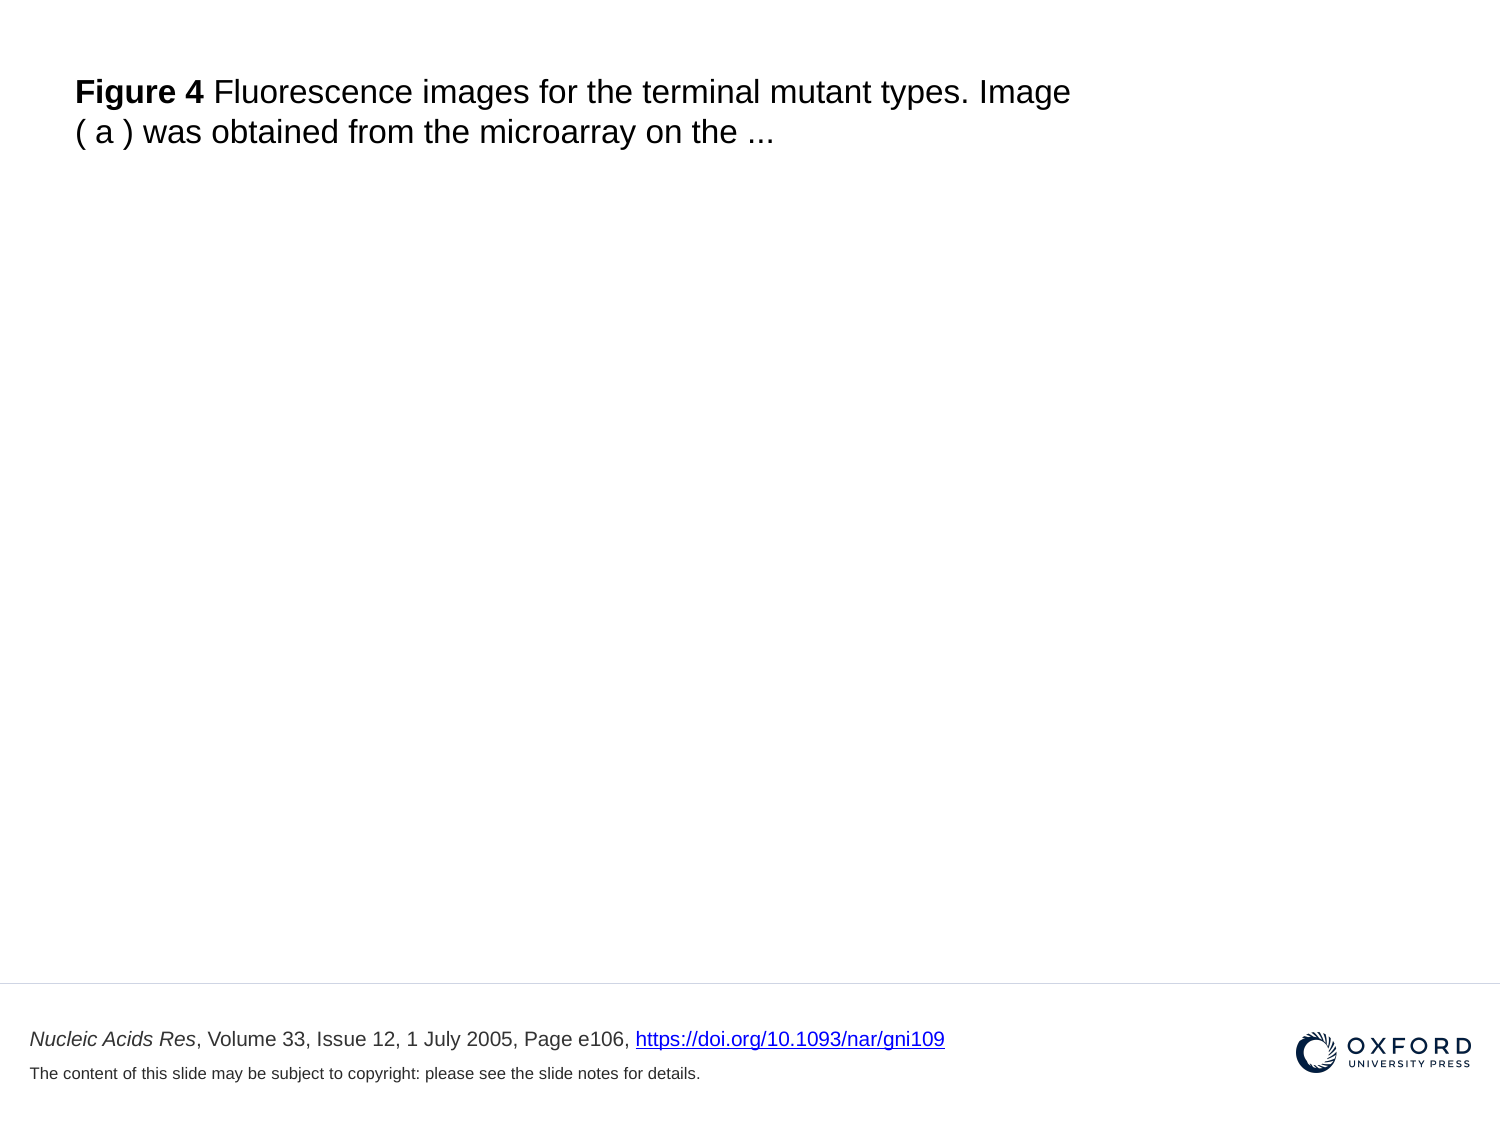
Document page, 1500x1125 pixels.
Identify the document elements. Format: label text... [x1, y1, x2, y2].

footer Nucleic Acids Res, Volume 33, Issue 12, 1 July 2005, Page e106, https://doi.org/10.1093/nar/gni109 The content of this slide may be subject to copyright: please see the slide notes for details. [0, 983, 1260, 1125]
picture [1296, 1032, 1471, 1073]
title Figure 4 Fluorescence images for the terminal mutant types. Image ( a ) was obtained from the microarray on the ... [75, 69, 1078, 171]
